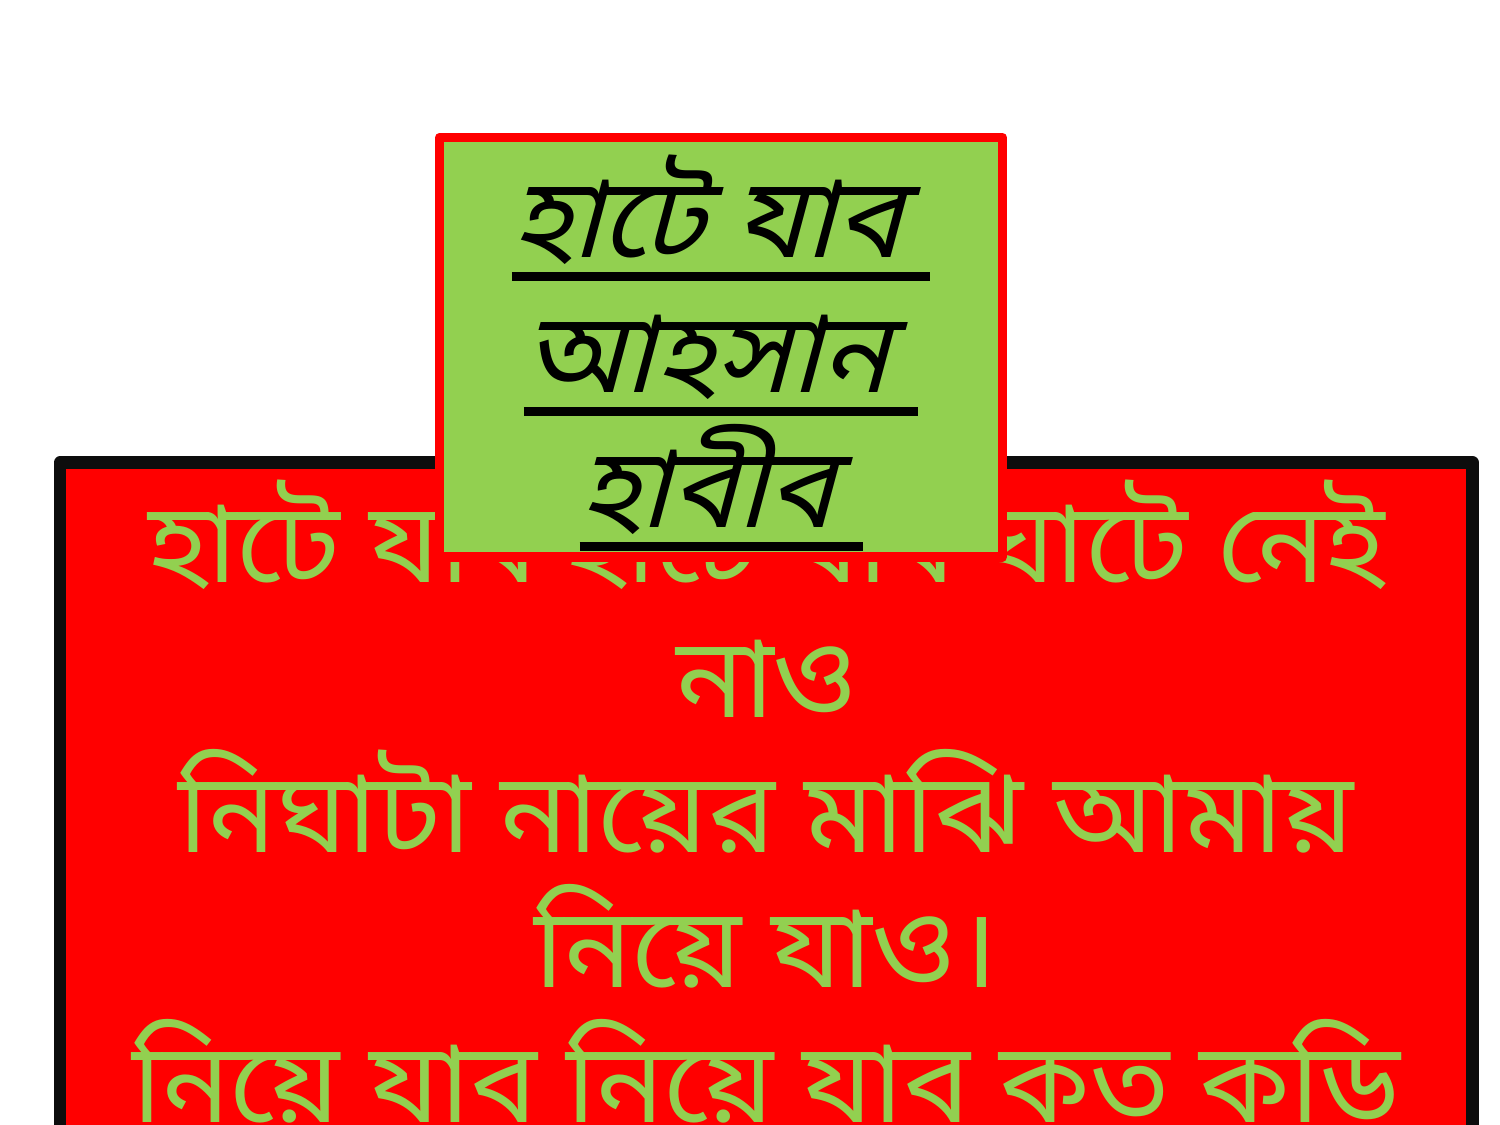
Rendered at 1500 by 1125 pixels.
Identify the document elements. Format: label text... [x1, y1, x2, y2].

text_box হাটে যাব আহসান হাবীব [439, 137, 1003, 558]
text_box হাটে যাব হাটে যাব ঘাটে নেই নাও নিঘাটা নায়ের মাঝি আমায় নিয়ে যাও। নিয়ে যাব নিয়ে যাব কত কড়ি দেবে, [60, 462, 1473, 1125]
